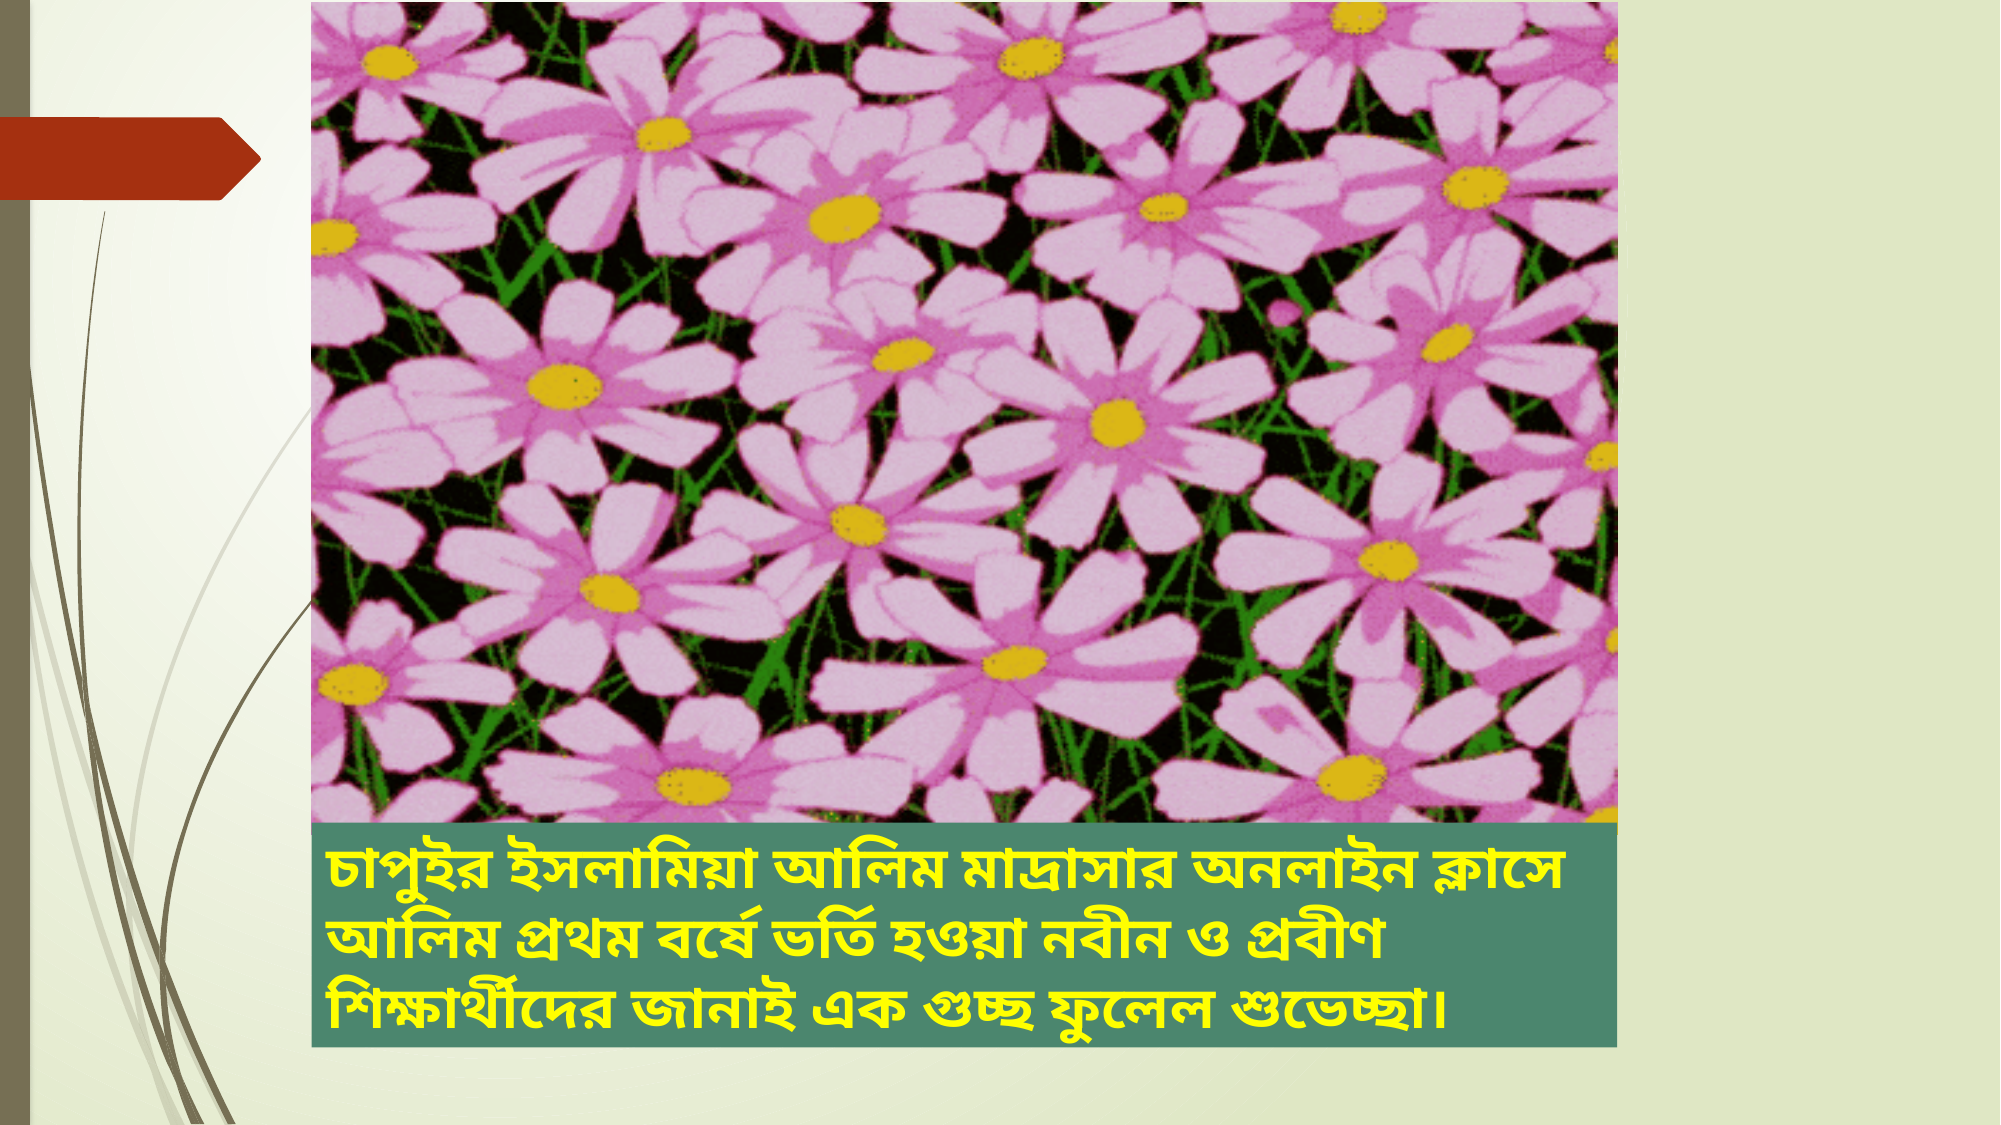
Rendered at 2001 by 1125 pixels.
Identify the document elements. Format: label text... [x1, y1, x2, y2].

text_box চাপুইর ইসলামিয়া আলিম মাদ্রাসার অনলাইন ক্লাসে আলিম প্রথম বর্ষে ভর্তি হওয়া নবীন ও প্রবীণ শিক্ষার্থীদের জানাই এক গুচ্ছ ফুলেল শুভেচ্ছা। [311, 843, 1618, 1048]
picture [311, 2, 1618, 835]
